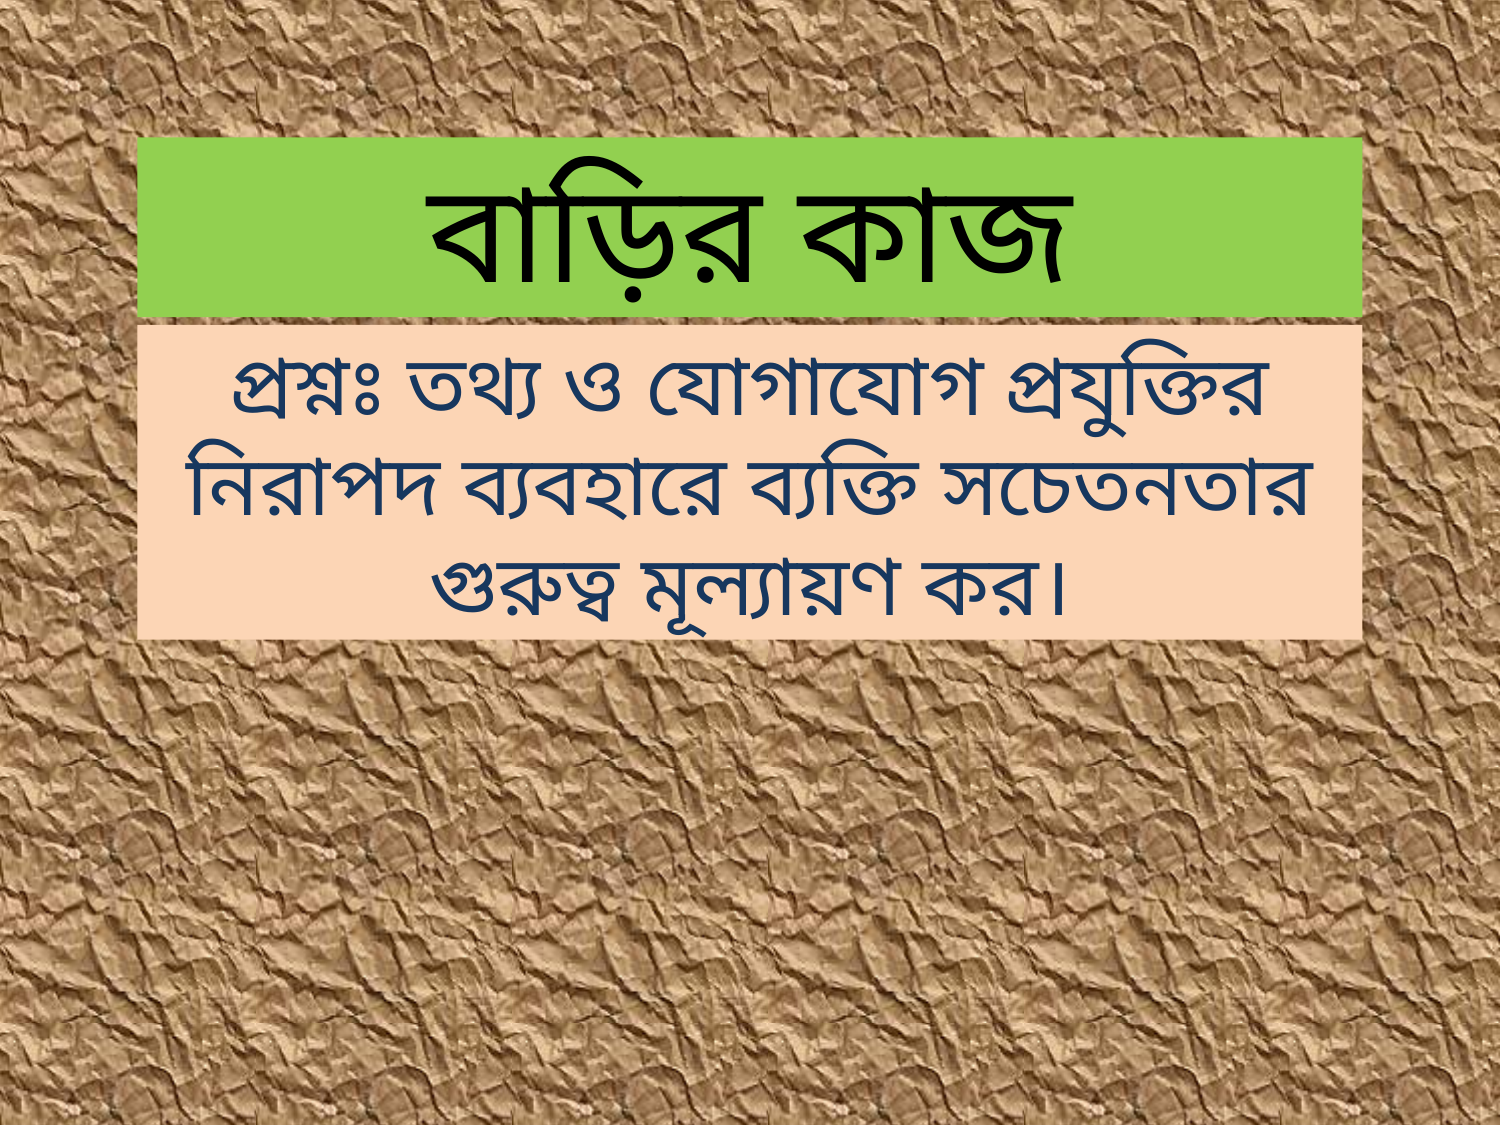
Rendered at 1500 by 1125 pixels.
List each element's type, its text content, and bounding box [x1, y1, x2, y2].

text_box প্রশ্নঃ তথ্য ও যোগাযোগ প্রযুক্তির নিরাপদ ব্যবহারে ব্যক্তি সচেতনতার গুরুত্ব মূল্যায়ণ কর। [137, 324, 1363, 640]
text_box বাড়ির কাজ [137, 137, 1363, 318]
picture [0, 0, 1500, 1125]
